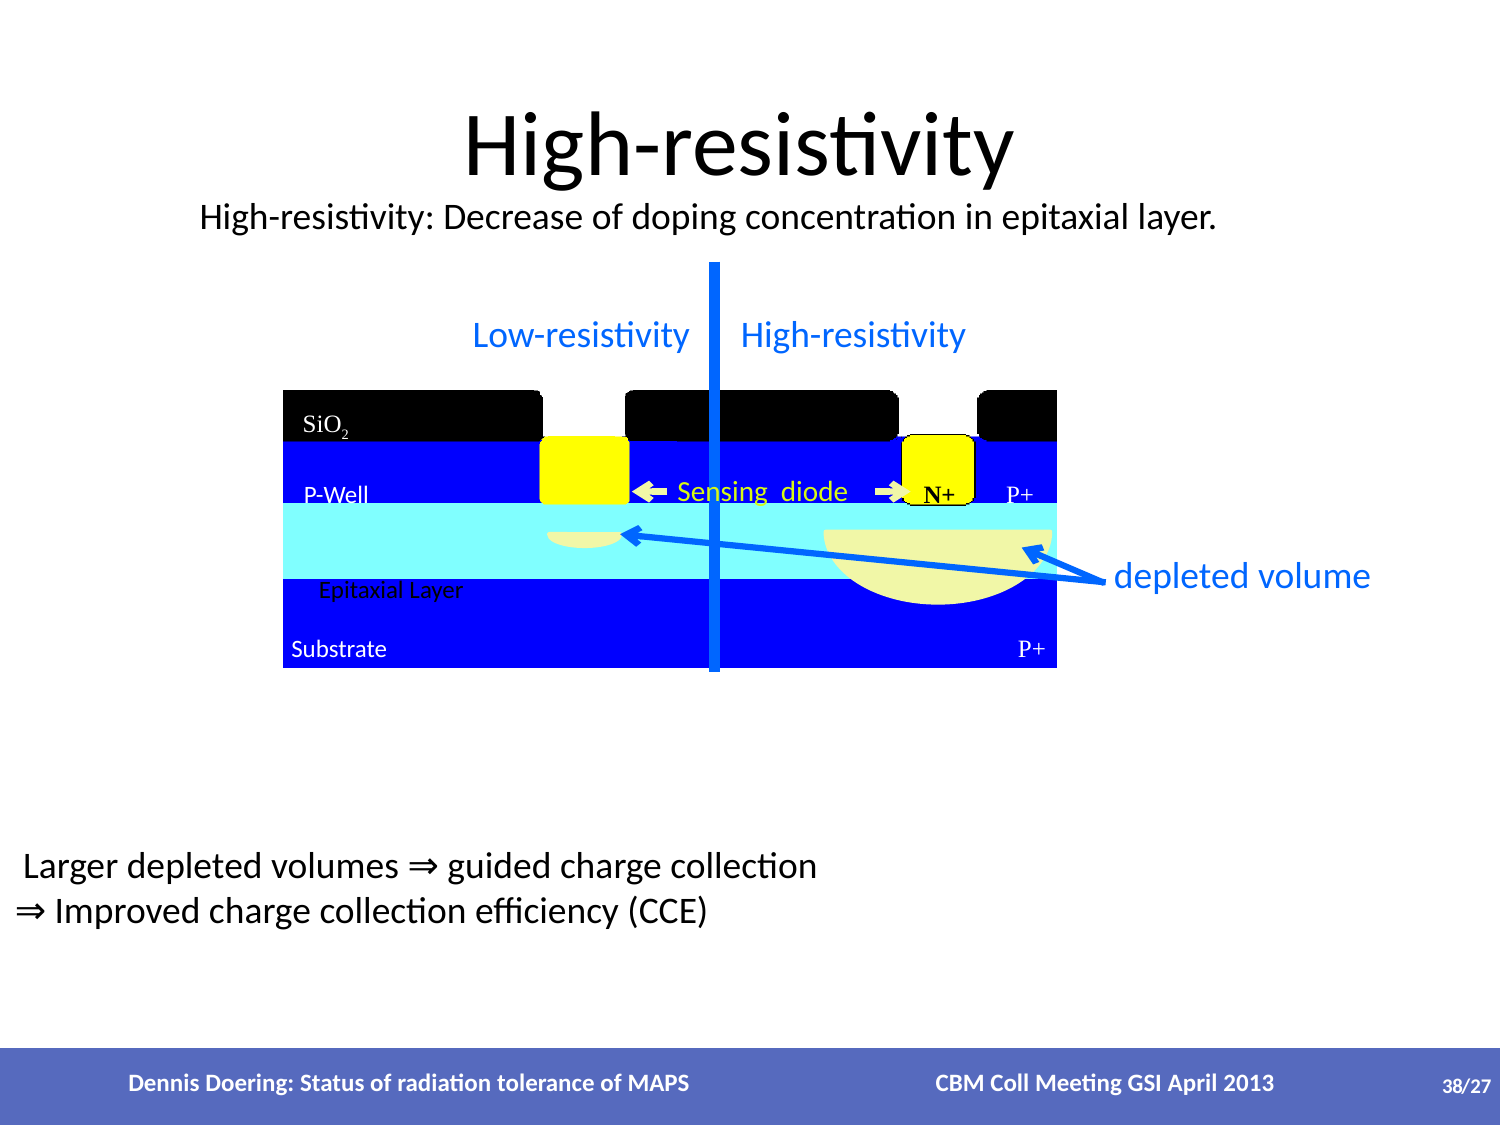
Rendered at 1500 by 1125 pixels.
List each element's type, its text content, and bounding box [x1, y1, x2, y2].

slide_number 38 [1257, 1065, 1479, 1102]
text_box Larger depleted volumes ⇒ guided charge collection ⇒ Improved charge collection efficiency (CCE) [0, 834, 1471, 984]
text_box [270, 387, 710, 673]
title High-resistivity [75, 45, 1425, 233]
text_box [619, 533, 1107, 583]
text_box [719, 387, 1063, 532]
footer Dennis Doering: Status of radiation tolerance of MAPS CBM Coll Meeting GSI April 2013 [0, 1058, 1412, 1102]
text_box Low-resistivity High-resistivity [719, 302, 982, 363]
text_box High-resistivity: Decrease of doping concentration in epitaxial layer. [184, 184, 1234, 245]
text_box Low-resistivity High-resistivity [457, 302, 710, 363]
text_box depleted volume [1099, 543, 1442, 604]
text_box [719, 591, 1063, 673]
